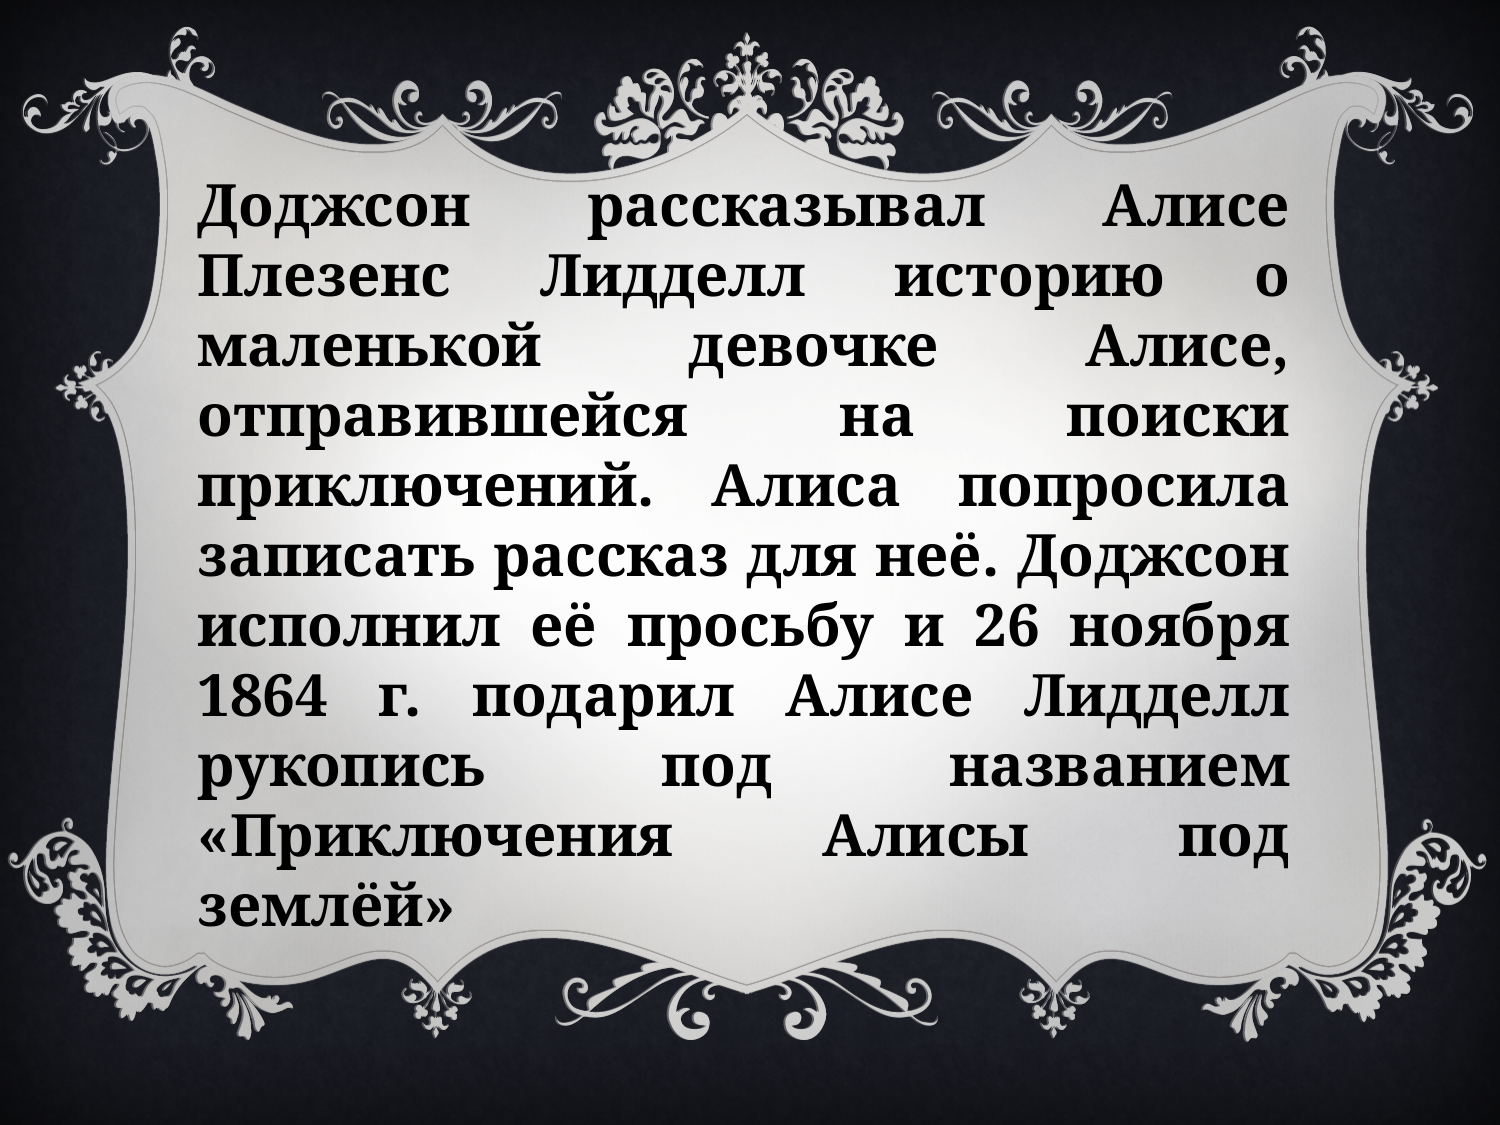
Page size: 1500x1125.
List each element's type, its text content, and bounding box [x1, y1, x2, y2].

picture [0, 0, 1500, 1125]
text_box Доджсон рассказывал Алисе Плезенс Лидделл историю о маленькой девочке Алисе, отправившейся на поиски приключений. Алиса попросила записать рассказ для неё. Доджсон исполнил её просьбу и 26 ноября 1864 г. подарил Алисе Лидделл рукопись под названием «Приключения Алисы под землёй» [182, 160, 1306, 946]
